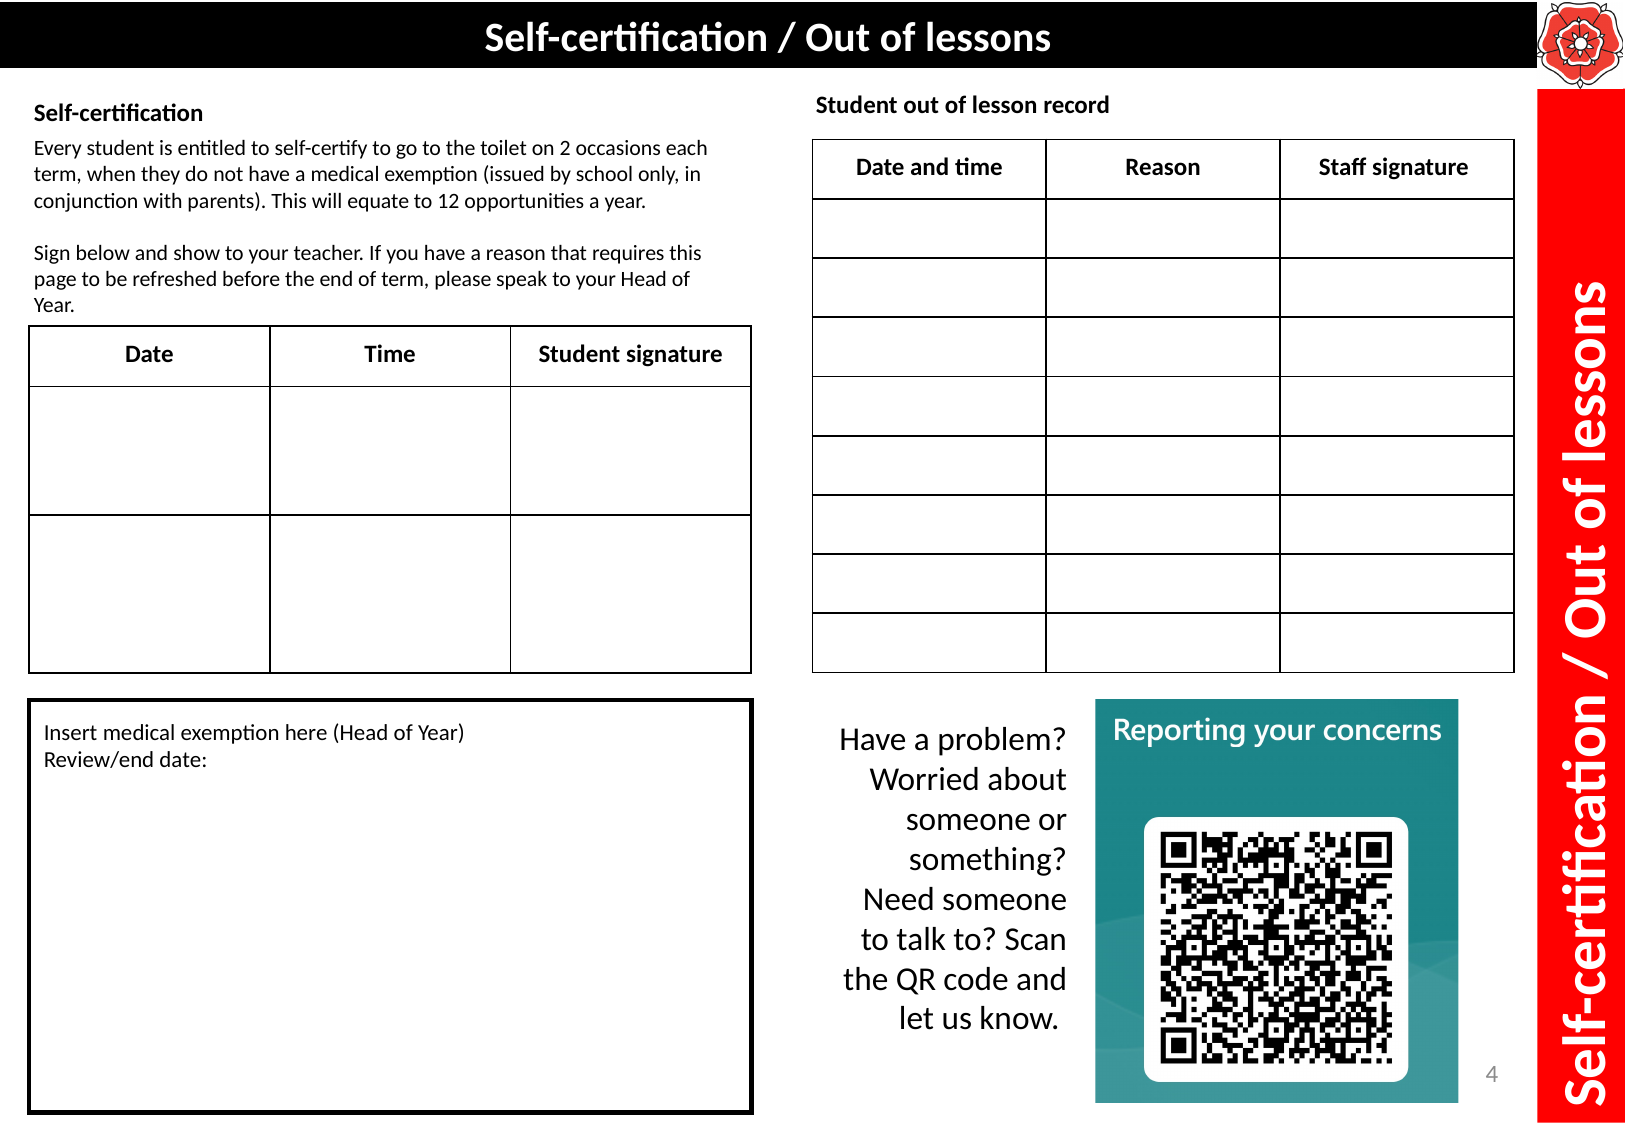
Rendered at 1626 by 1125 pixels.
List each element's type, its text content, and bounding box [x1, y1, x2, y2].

table_cell [511, 387, 750, 514]
text_box Insert medical exemption here (Head of Year) Review/end date: [28, 709, 575, 780]
table_cell [271, 516, 510, 672]
text_box Every student is entitled to self-certify to go to the toilet on 2 occasions each term, when they do not have a medical exemption (issued by school only, in conjunction with parents). This will equate to 12 opportunities a year. Sign below and show to your teacher. If you have a reason that requires this page to be refreshed before the end of term, please speak to your Head of Year. [19, 126, 752, 325]
table_cell [1281, 496, 1513, 553]
table_cell [1047, 318, 1279, 376]
table_cell [813, 614, 1045, 672]
table_cell [1281, 200, 1513, 257]
table_cell [1047, 437, 1279, 494]
table_cell [1047, 614, 1279, 672]
table_cell [813, 377, 1045, 435]
table_cell [813, 318, 1045, 376]
table_cell [1281, 318, 1513, 376]
table_header Staff signature [1281, 140, 1513, 198]
table_cell [1281, 259, 1513, 316]
table_cell [1281, 437, 1513, 494]
table_cell [30, 516, 269, 672]
table_cell [813, 200, 1045, 257]
table_cell [511, 516, 750, 672]
table_cell [1047, 377, 1279, 435]
table_cell [1281, 614, 1513, 672]
picture [1095, 699, 1459, 1103]
text_box Self-certification [19, 88, 510, 126]
table_cell [271, 387, 510, 514]
picture [1536, 2, 1623, 89]
text_box Have a problem? Worried about someone or something? Need someone to talk to? Scan the QR code and let us know. [824, 709, 1083, 1044]
table_cell [813, 496, 1045, 553]
text_box Self-certification / Out of lessons [1537, 88, 1625, 1123]
table_cell [1047, 200, 1279, 257]
table_cell [1281, 555, 1513, 612]
table_cell [813, 259, 1045, 316]
text_box Student out of lesson record [801, 81, 1292, 126]
text_box [28, 699, 752, 1114]
table_cell [813, 437, 1045, 494]
table_header Date and time [813, 140, 1045, 198]
table_cell [30, 387, 269, 514]
slide_number 4 [1459, 1042, 1514, 1103]
table_cell [1047, 259, 1279, 316]
table_cell [1281, 377, 1513, 435]
table_cell [813, 555, 1045, 612]
table_header Student signature [511, 327, 750, 386]
table_cell [1047, 496, 1279, 553]
table_header Time [271, 327, 510, 386]
text_box Self-certification / Out of lessons [0, 2, 1536, 68]
table_header Date [30, 327, 269, 386]
table_header Reason [1047, 140, 1279, 198]
table_cell [1047, 555, 1279, 612]
